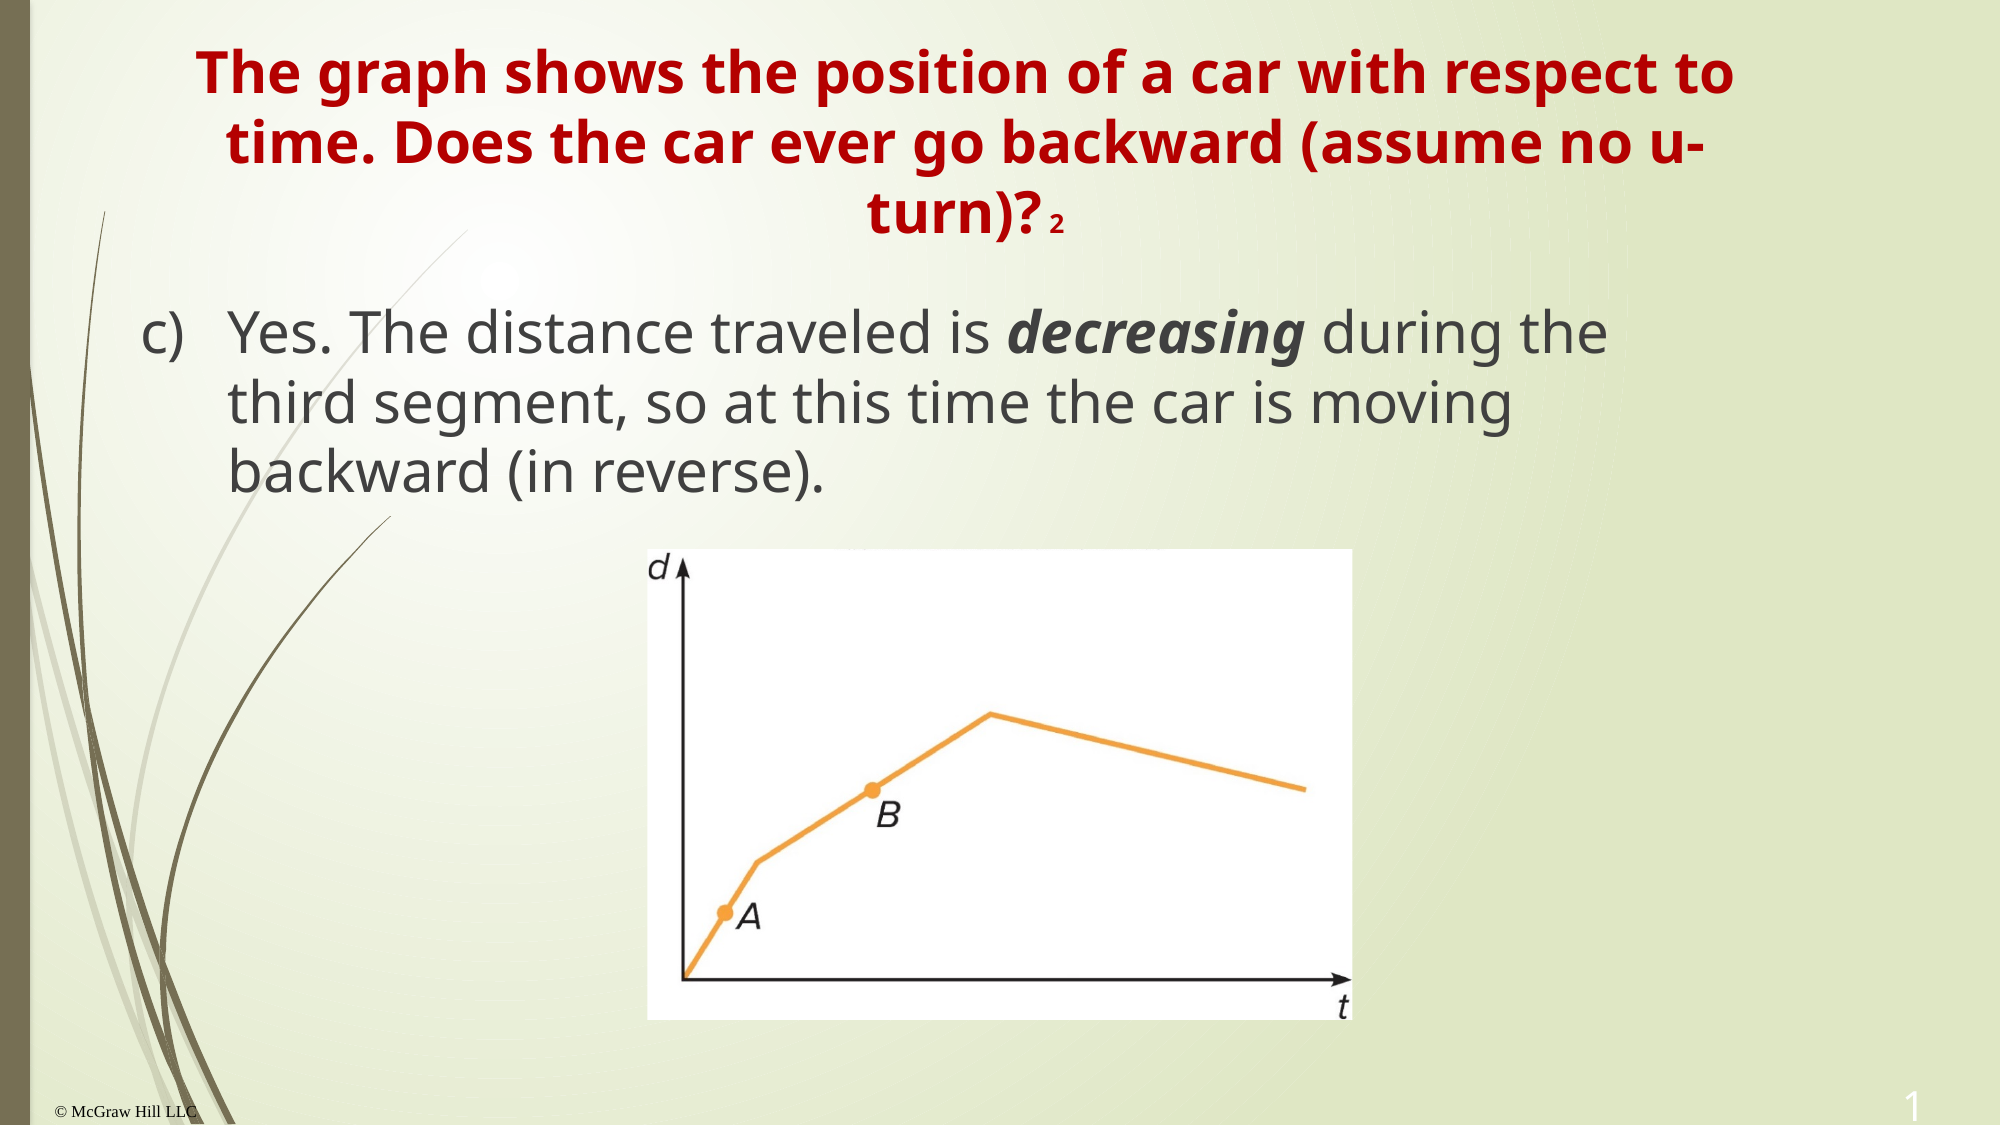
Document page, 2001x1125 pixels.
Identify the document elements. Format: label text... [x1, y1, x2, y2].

slide_number 10 [1886, 1094, 1965, 1122]
title The graph shows the position of a car with respect to time. Does the car ever go backward (assume no u-turn)? 2 [162, 27, 1769, 255]
list c) Yes. The distance traveled is decreasing during the third segment, so at this time the car is moving backward (in reverse). [125, 287, 1694, 513]
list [647, 549, 1353, 1020]
